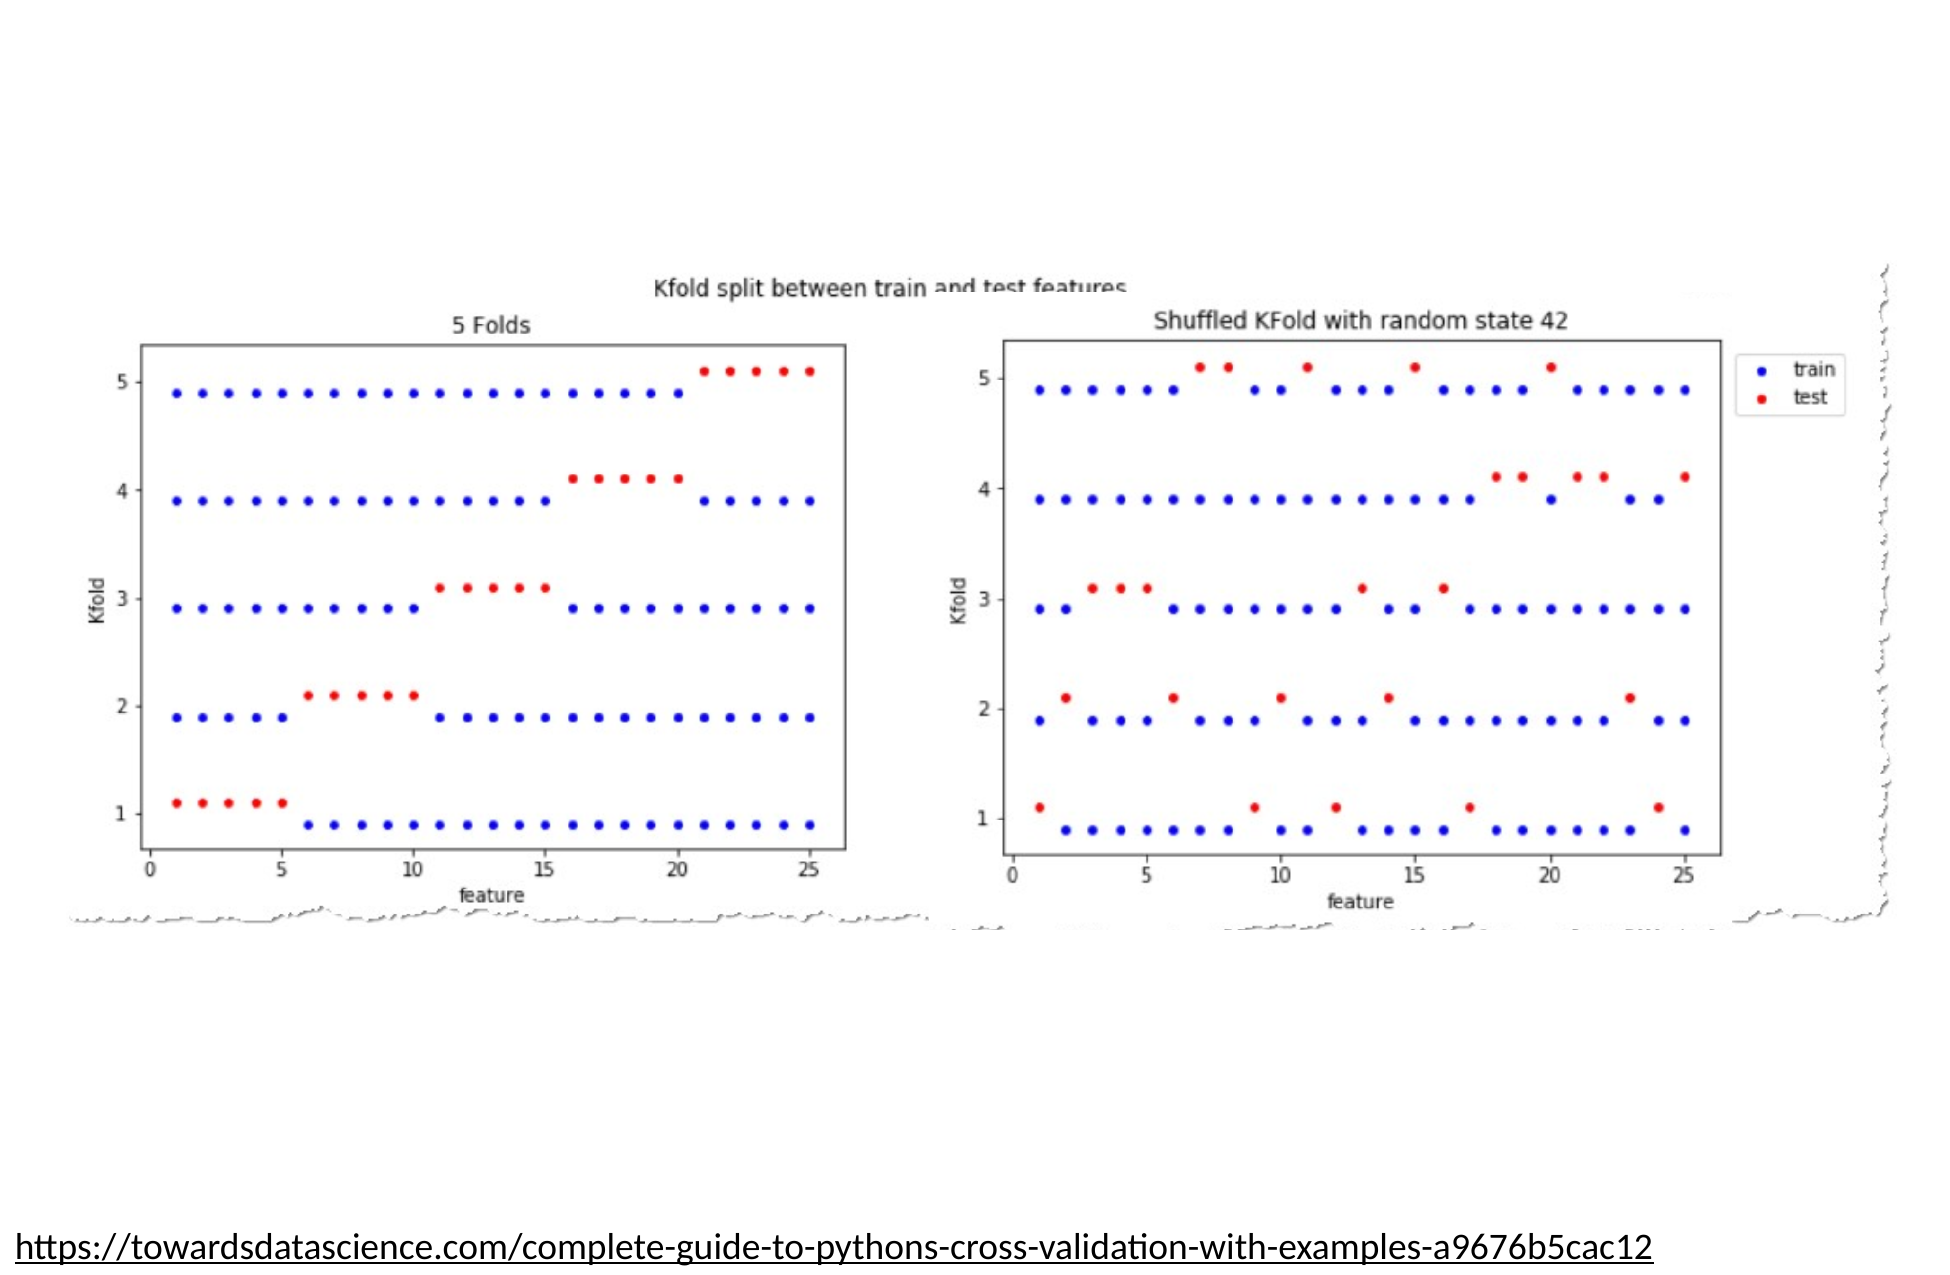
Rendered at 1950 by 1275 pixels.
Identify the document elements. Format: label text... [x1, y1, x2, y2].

picture [0, 228, 1950, 937]
text_box https://towardsdatascience.com/complete-guide-to-pythons-cross-validation-with-examples-a9676b5cac12 [0, 1214, 1677, 1275]
